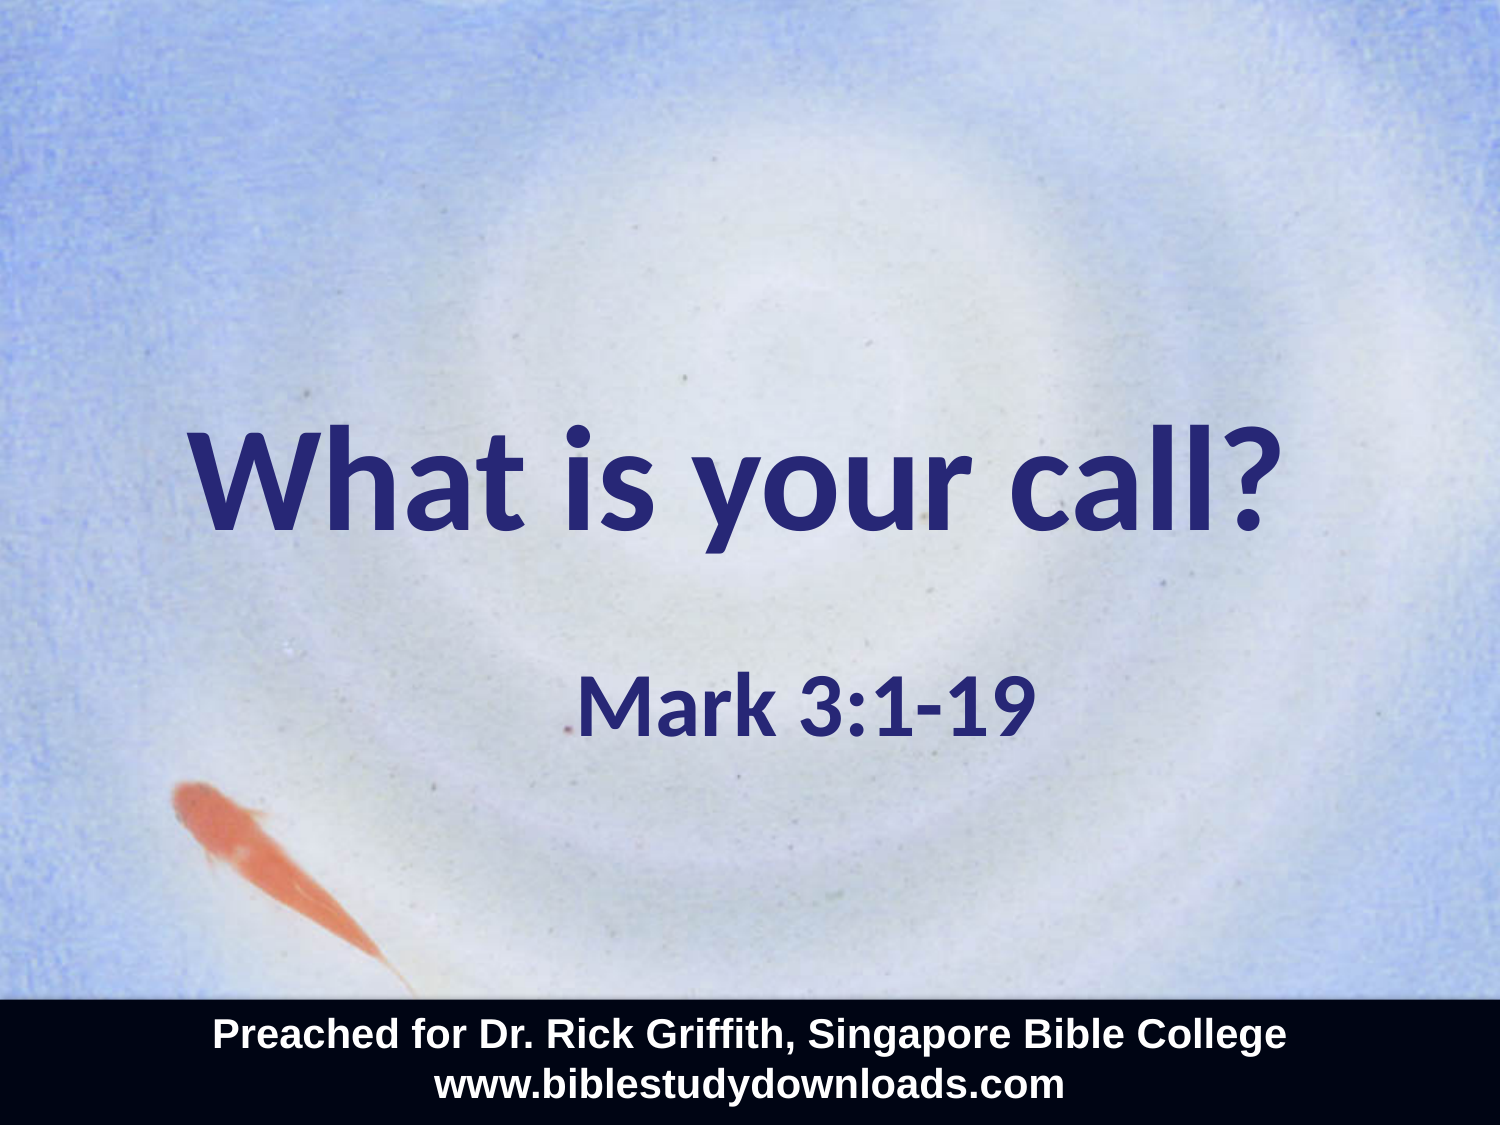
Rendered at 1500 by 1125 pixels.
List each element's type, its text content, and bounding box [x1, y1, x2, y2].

title What is your call? [87, 349, 1388, 591]
subtitle Mark 3:1-19 [224, 637, 1388, 926]
text_box Preached for Dr. Rick Griffith, Singapore Bible College www.biblestudydownloads.com [0, 999, 1500, 1125]
picture [0, 0, 1500, 999]
